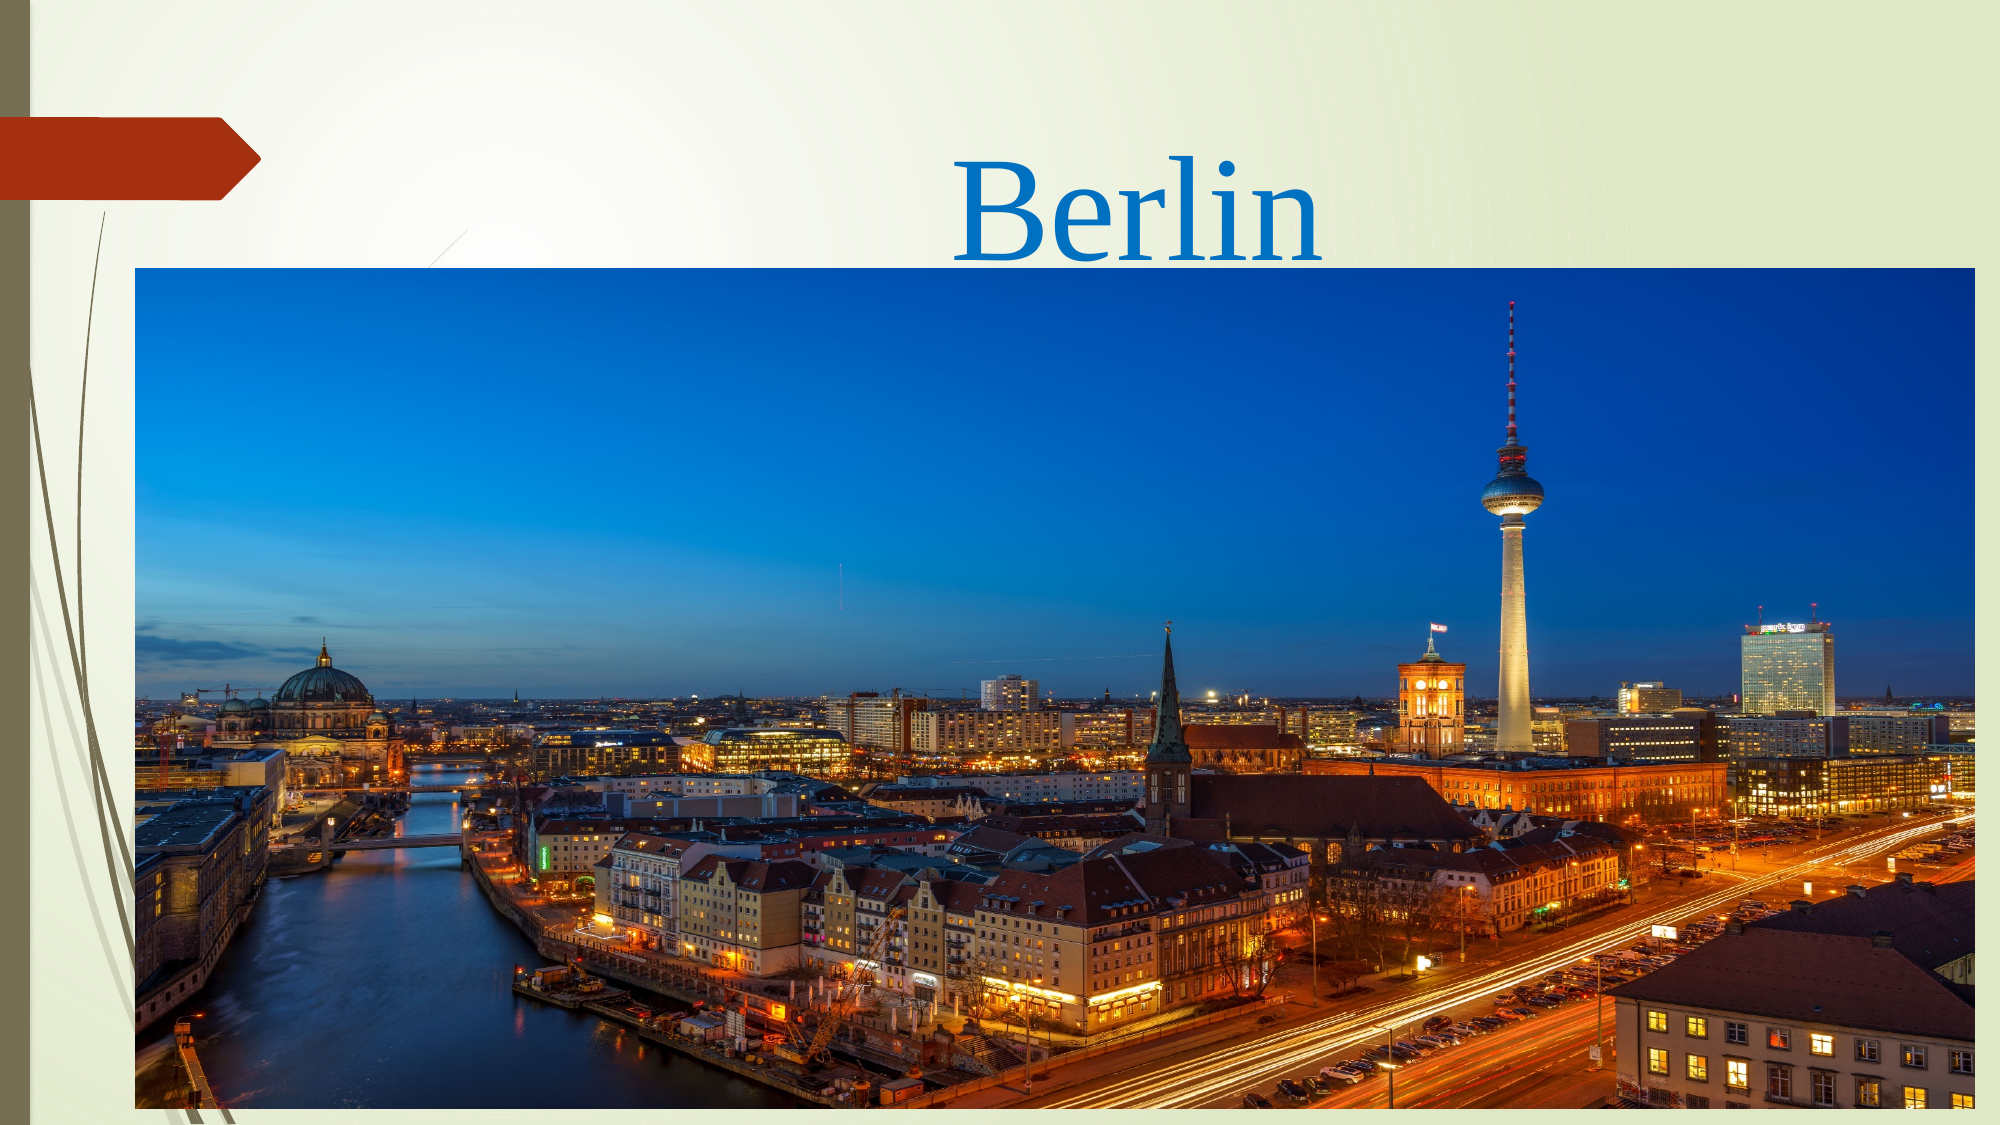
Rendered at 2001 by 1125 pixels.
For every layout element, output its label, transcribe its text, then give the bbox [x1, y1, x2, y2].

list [135, 268, 1976, 1109]
title Berlin [425, 102, 1888, 268]
